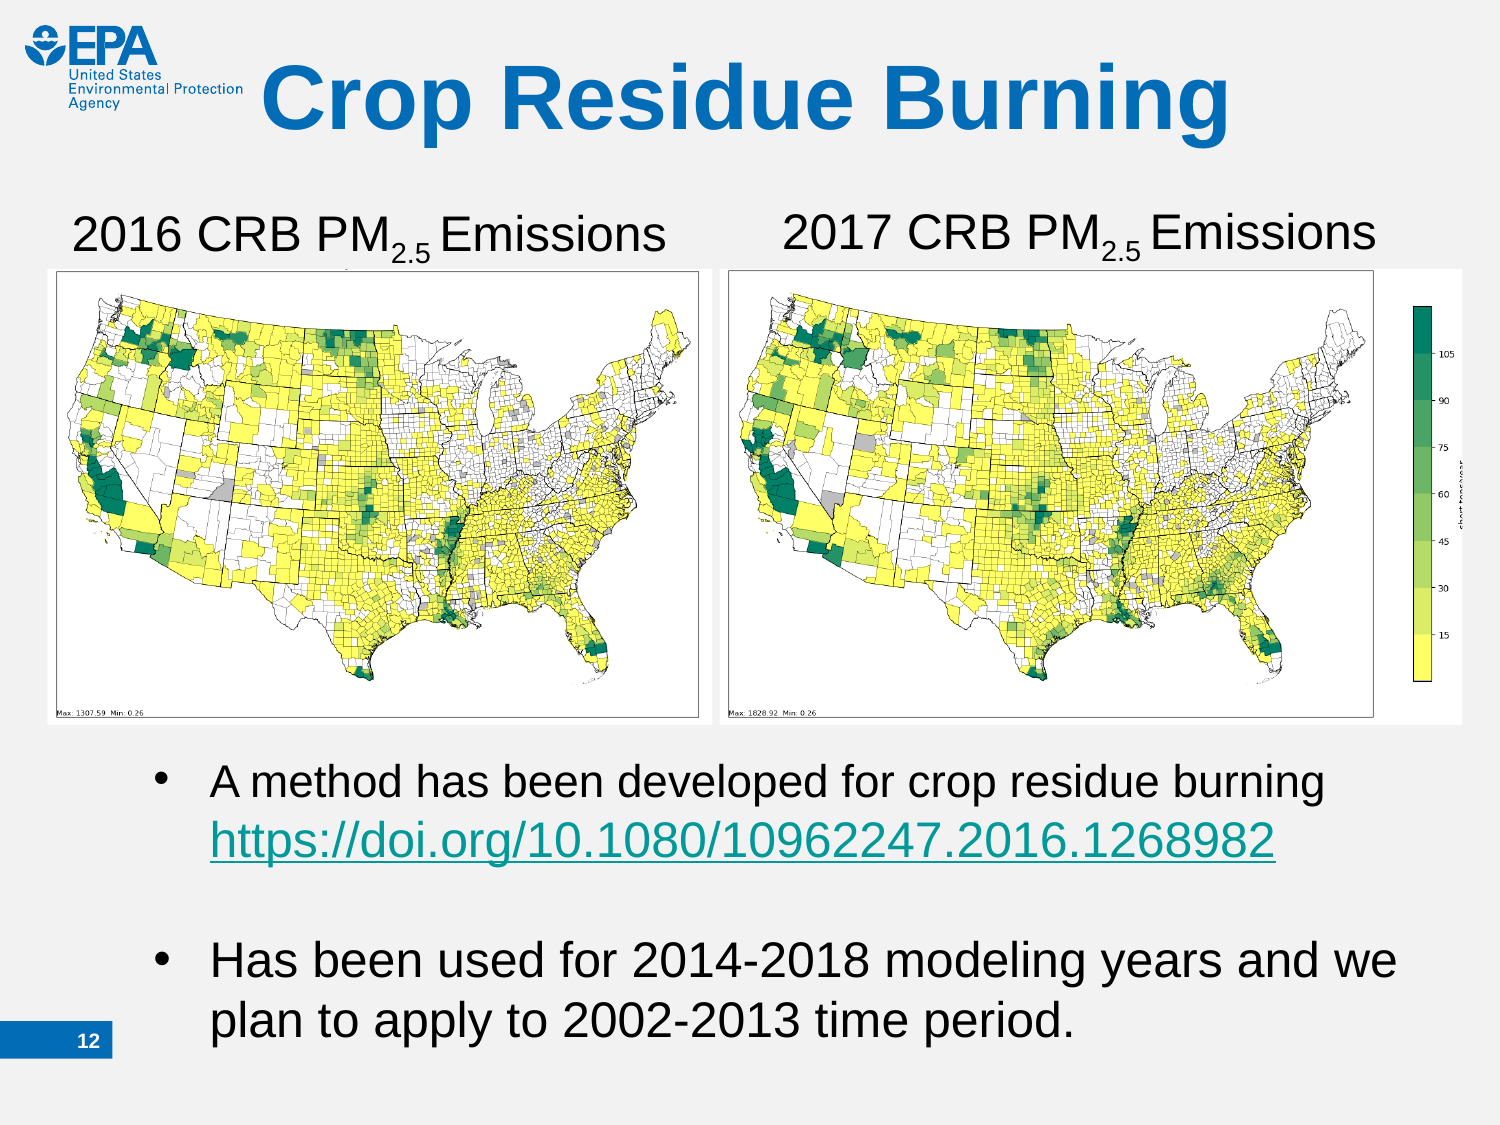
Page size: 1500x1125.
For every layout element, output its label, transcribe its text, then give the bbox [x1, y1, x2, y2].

title Crop Residue Burning [245, 30, 1496, 268]
text_box 2016 CRB PM2.5 Emissions [56, 193, 767, 269]
picture [719, 269, 1463, 726]
picture [47, 269, 713, 726]
text_box A method has been developed for crop residue burning https://doi.org/10.1080/10962247.2016.1268982 Has been used for 2014-2018 modeling years and we plan to apply to 2002-2013 time period. [138, 740, 1439, 1056]
slide_number 11 [0, 1021, 100, 1059]
text_box 2017 CRB PM2.5 Emissions [767, 191, 1478, 275]
